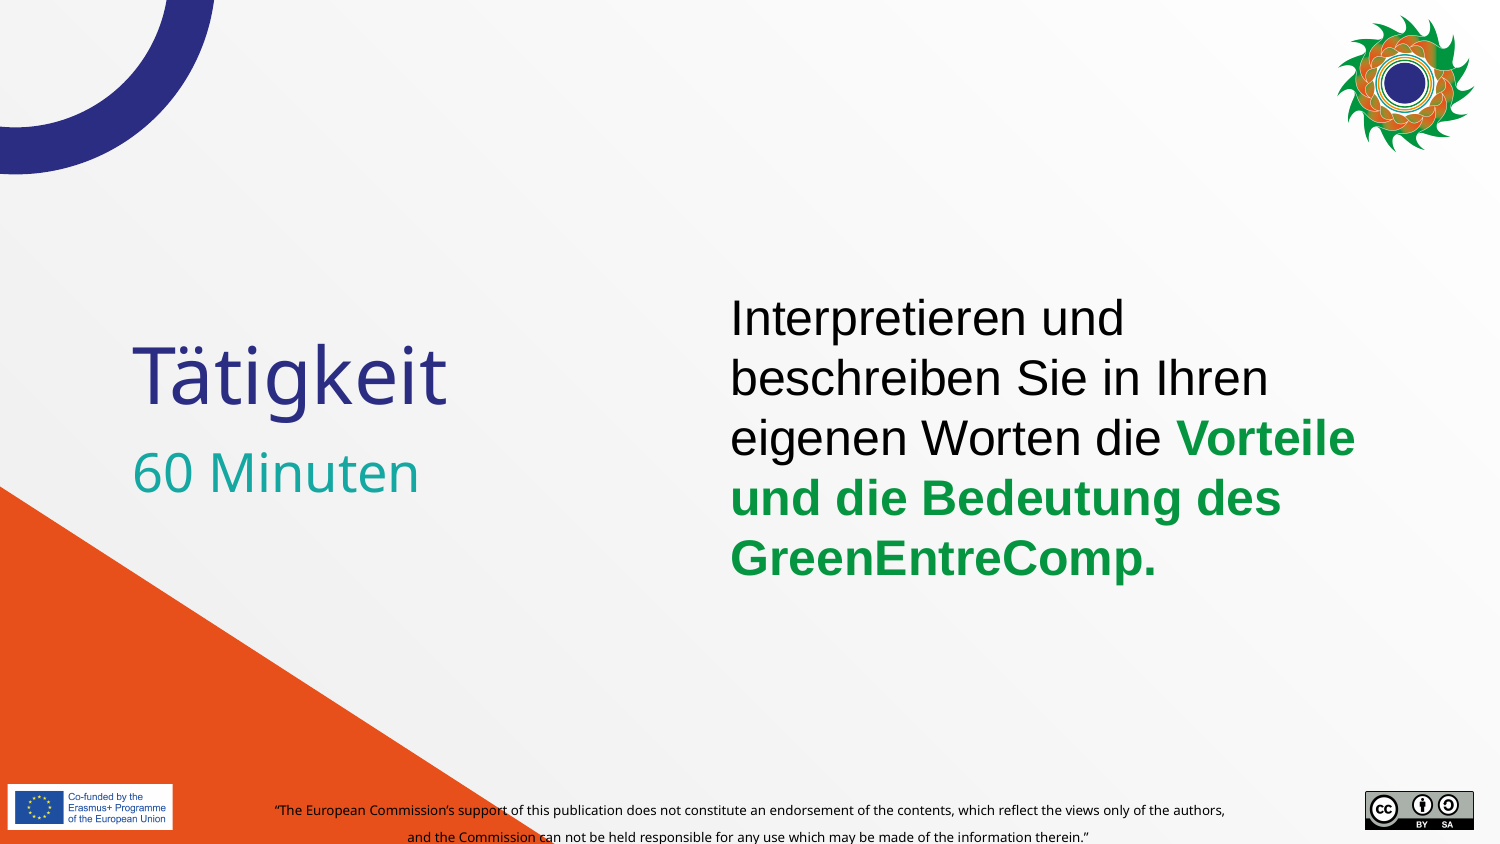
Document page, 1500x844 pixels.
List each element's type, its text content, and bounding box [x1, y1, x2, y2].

picture [1336, 14, 1476, 154]
title Tätigkeit [116, 309, 715, 422]
picture [7, 784, 173, 830]
subtitle Interpretieren und beschreiben Sie in Ihren eigenen Worten die Vorteile und die Bedeutung des GreenEntreComp. [715, 270, 1384, 577]
subtitle 60 Minuten [116, 422, 739, 523]
picture [1365, 791, 1474, 830]
